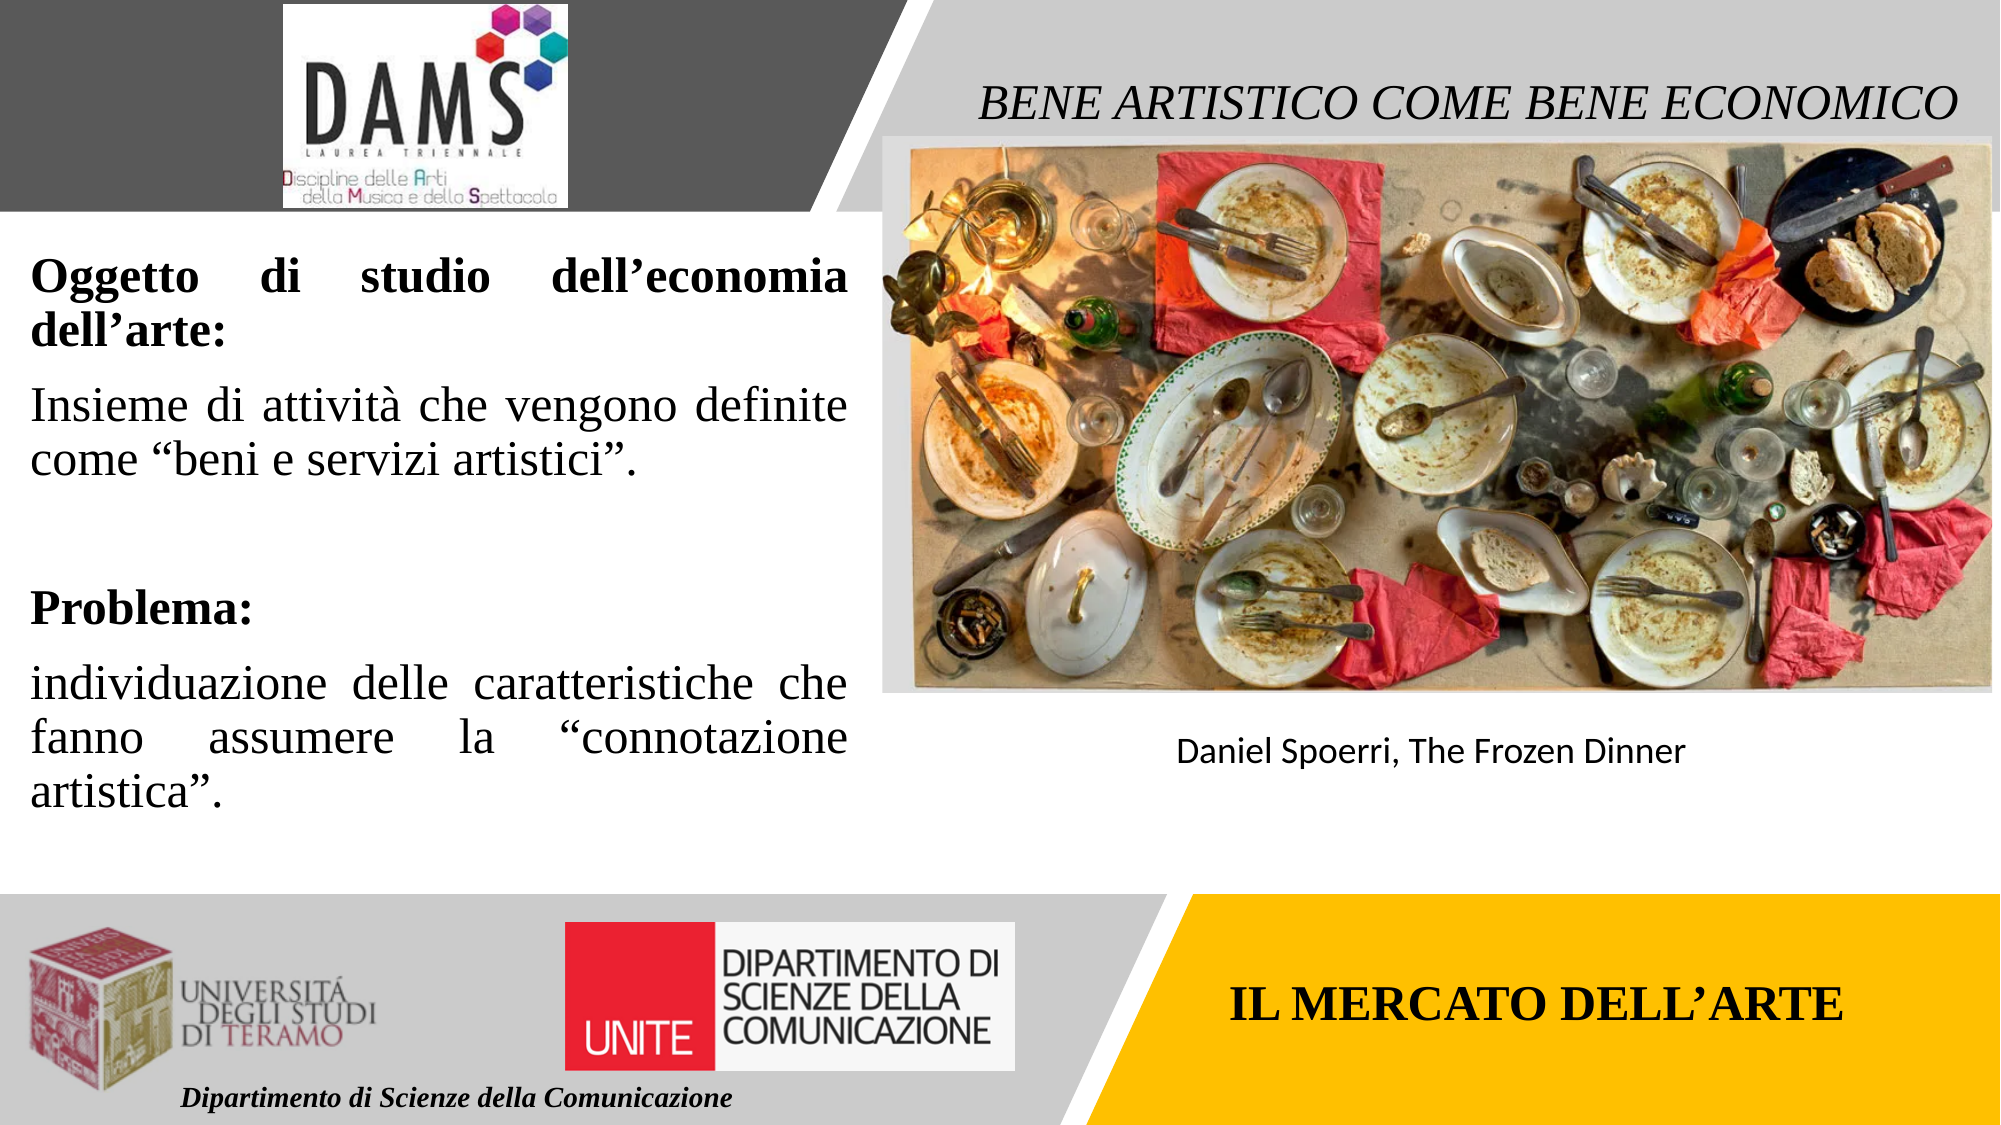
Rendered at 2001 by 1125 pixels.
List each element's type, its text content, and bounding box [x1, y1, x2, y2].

text_box IL MERCATO DELL’ARTE [1213, 935, 1934, 1038]
text_box [835, 0, 2000, 213]
picture [564, 922, 1015, 1071]
subtitle Oggetto di studio dell’economia dell’arte: Insieme di attività che vengono definite come “beni e servizi artistici”. Problema: individuazione delle caratteristiche che fanno assumere la “connotazione artistica”. [15, 242, 864, 869]
text_box Dipartimento di Scienze della Comunicazione [165, 1070, 1040, 1125]
text_box [0, 0, 909, 213]
text_box [1085, 893, 2000, 1125]
picture [25, 926, 380, 1093]
text_box [0, 893, 1161, 1125]
text_box Daniel Spoerri, The Frozen Dinner [907, 718, 1956, 779]
picture [882, 136, 1993, 693]
text_box BENE ARTISTICO COME BENE ECONOMICO [946, 34, 1991, 136]
picture [283, 4, 568, 208]
text_box [15, 211, 1214, 911]
